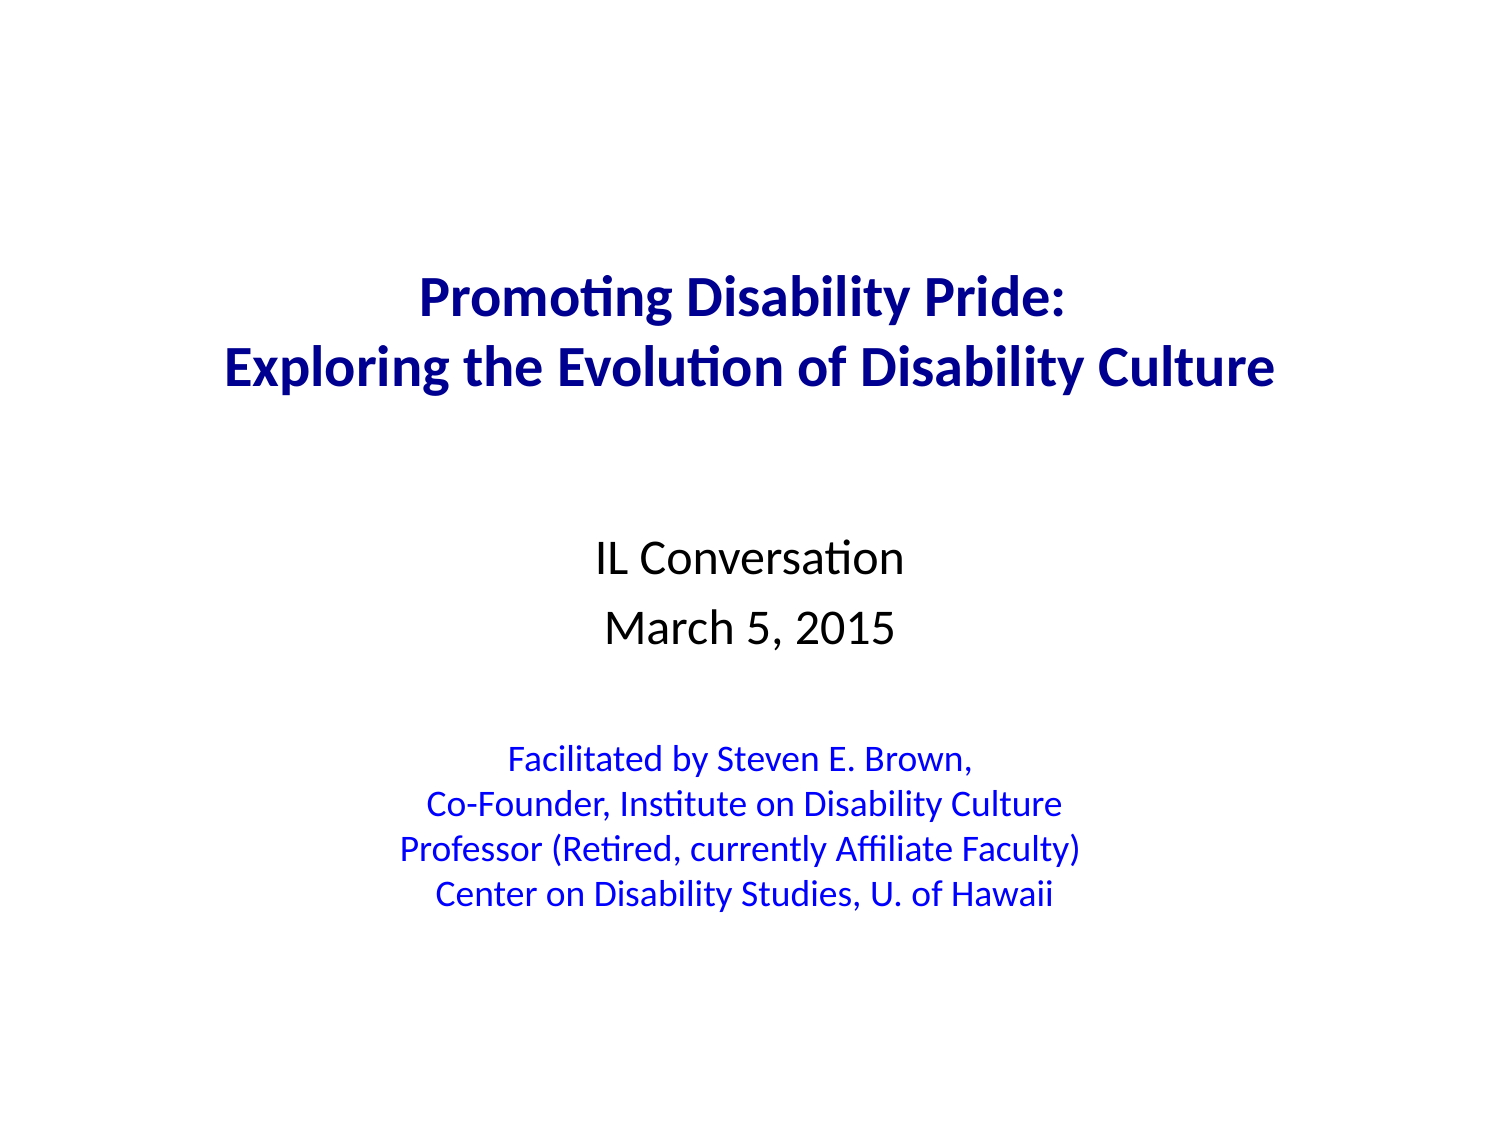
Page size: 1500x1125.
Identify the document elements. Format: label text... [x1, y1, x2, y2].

subtitle IL Conversation March 5, 2015 [224, 516, 1276, 681]
title Promoting Disability Pride: Exploring the Evolution of Disability Culture [112, 65, 1388, 591]
text_box Facilitated by Steven E. Brown, Co-Founder, Institute on Disability Culture Professor (Retired, currently Affiliate Faculty) Center on Disability Studies, U. of Hawaii [181, 681, 1309, 921]
